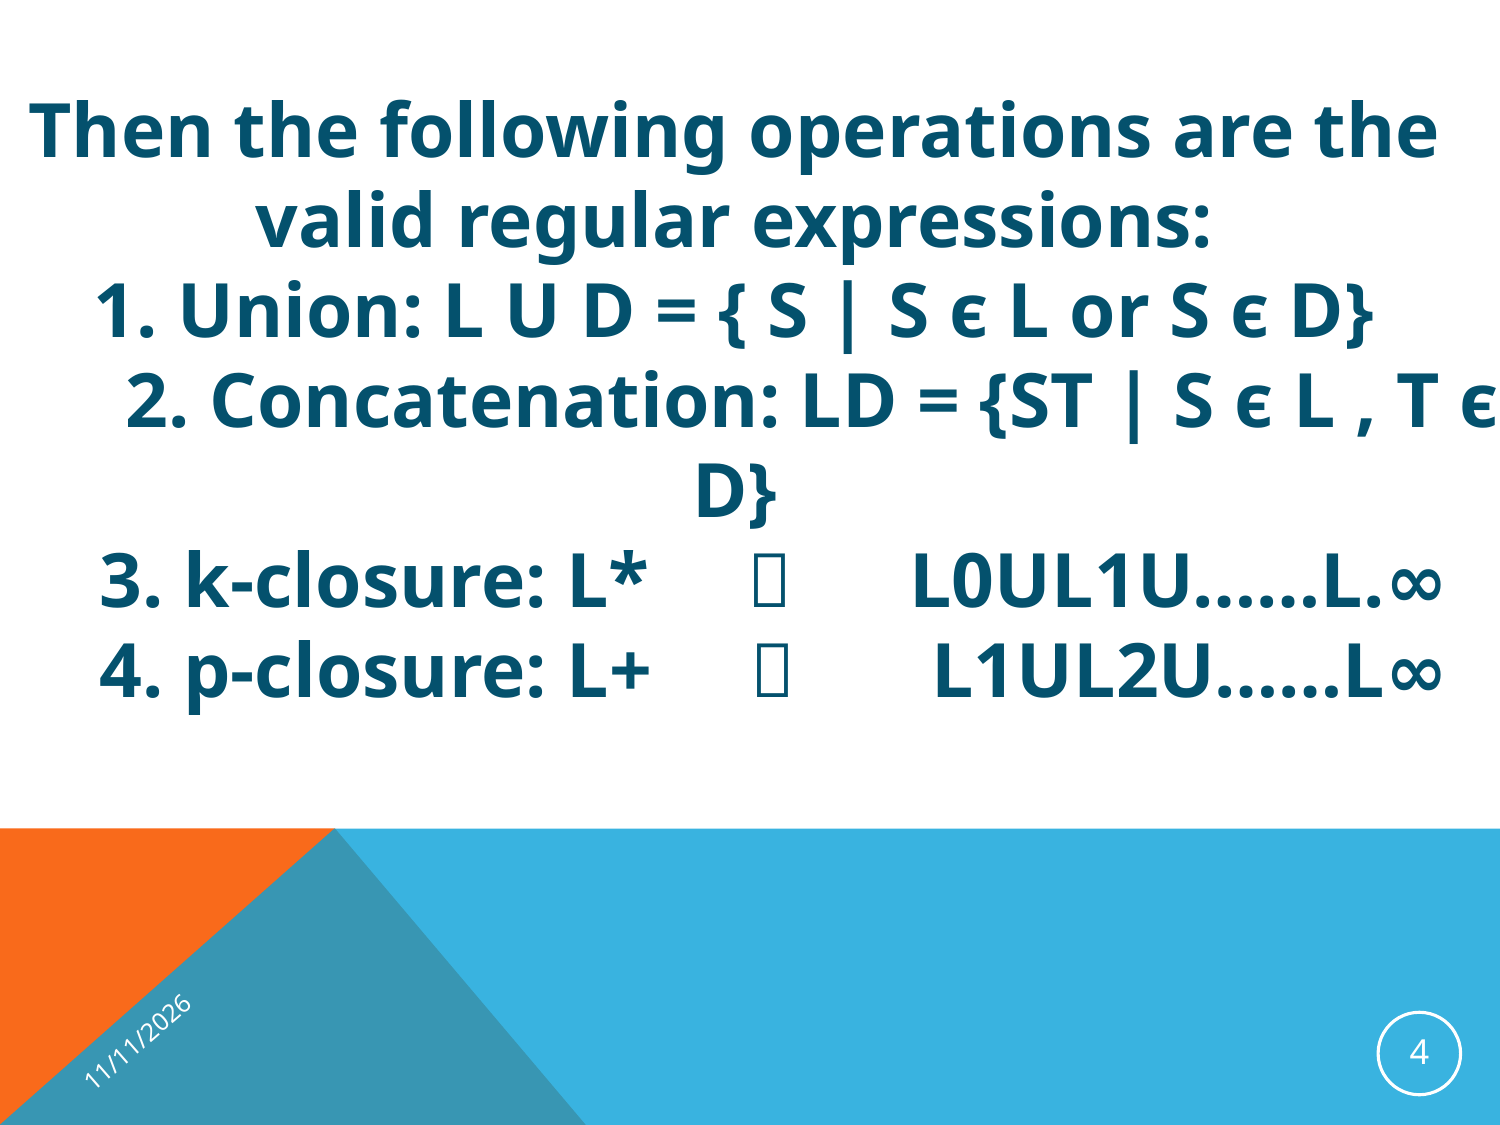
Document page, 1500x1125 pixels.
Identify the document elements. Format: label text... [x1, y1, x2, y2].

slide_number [65, 849, 357, 1109]
text_box Then the following operations are the valid regular expressions: 1. Union: L U D = { S | S є L or S є D} 2. Concatenation: LD = {ST | S є L , T є D} 3. k-closure: L*  L0UL1U……L.∞ 4. p-closure: L+  L1UL2U……L∞ [0, 74, 1500, 720]
slide_number 4 [1376, 1010, 1463, 1097]
